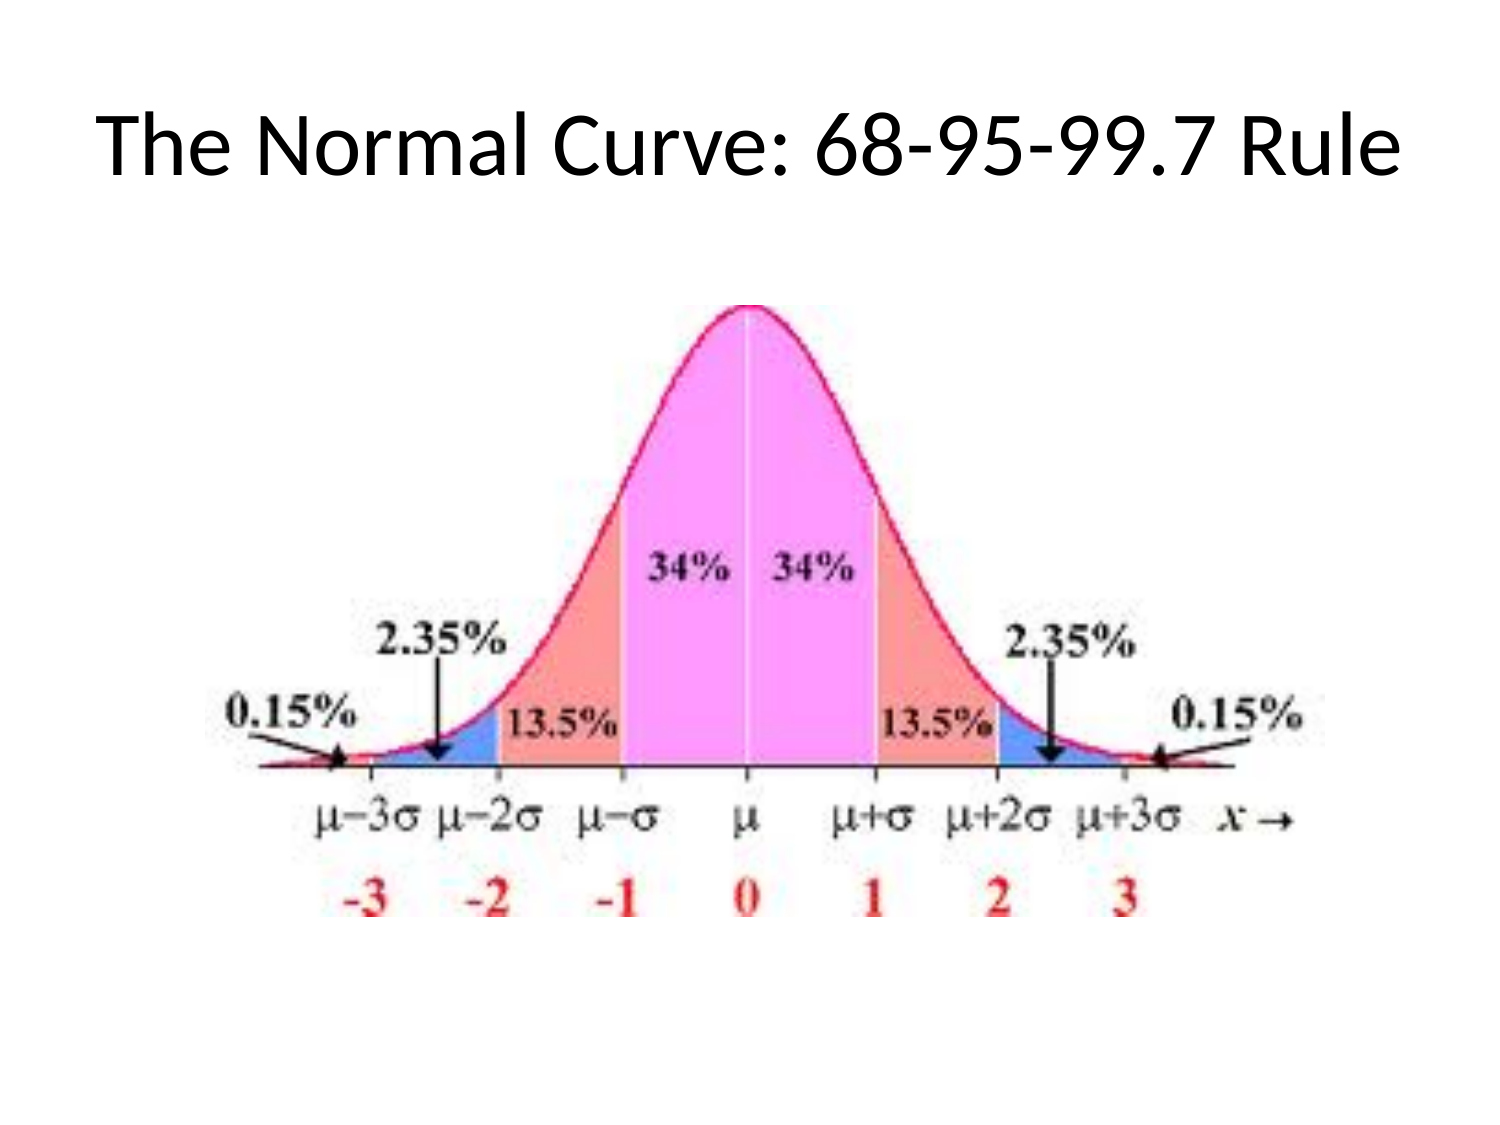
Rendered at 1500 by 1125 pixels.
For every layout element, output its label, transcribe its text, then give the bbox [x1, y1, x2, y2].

title The Normal Curve: 68-95-99.7 Rule [75, 45, 1425, 233]
picture [205, 305, 1325, 917]
